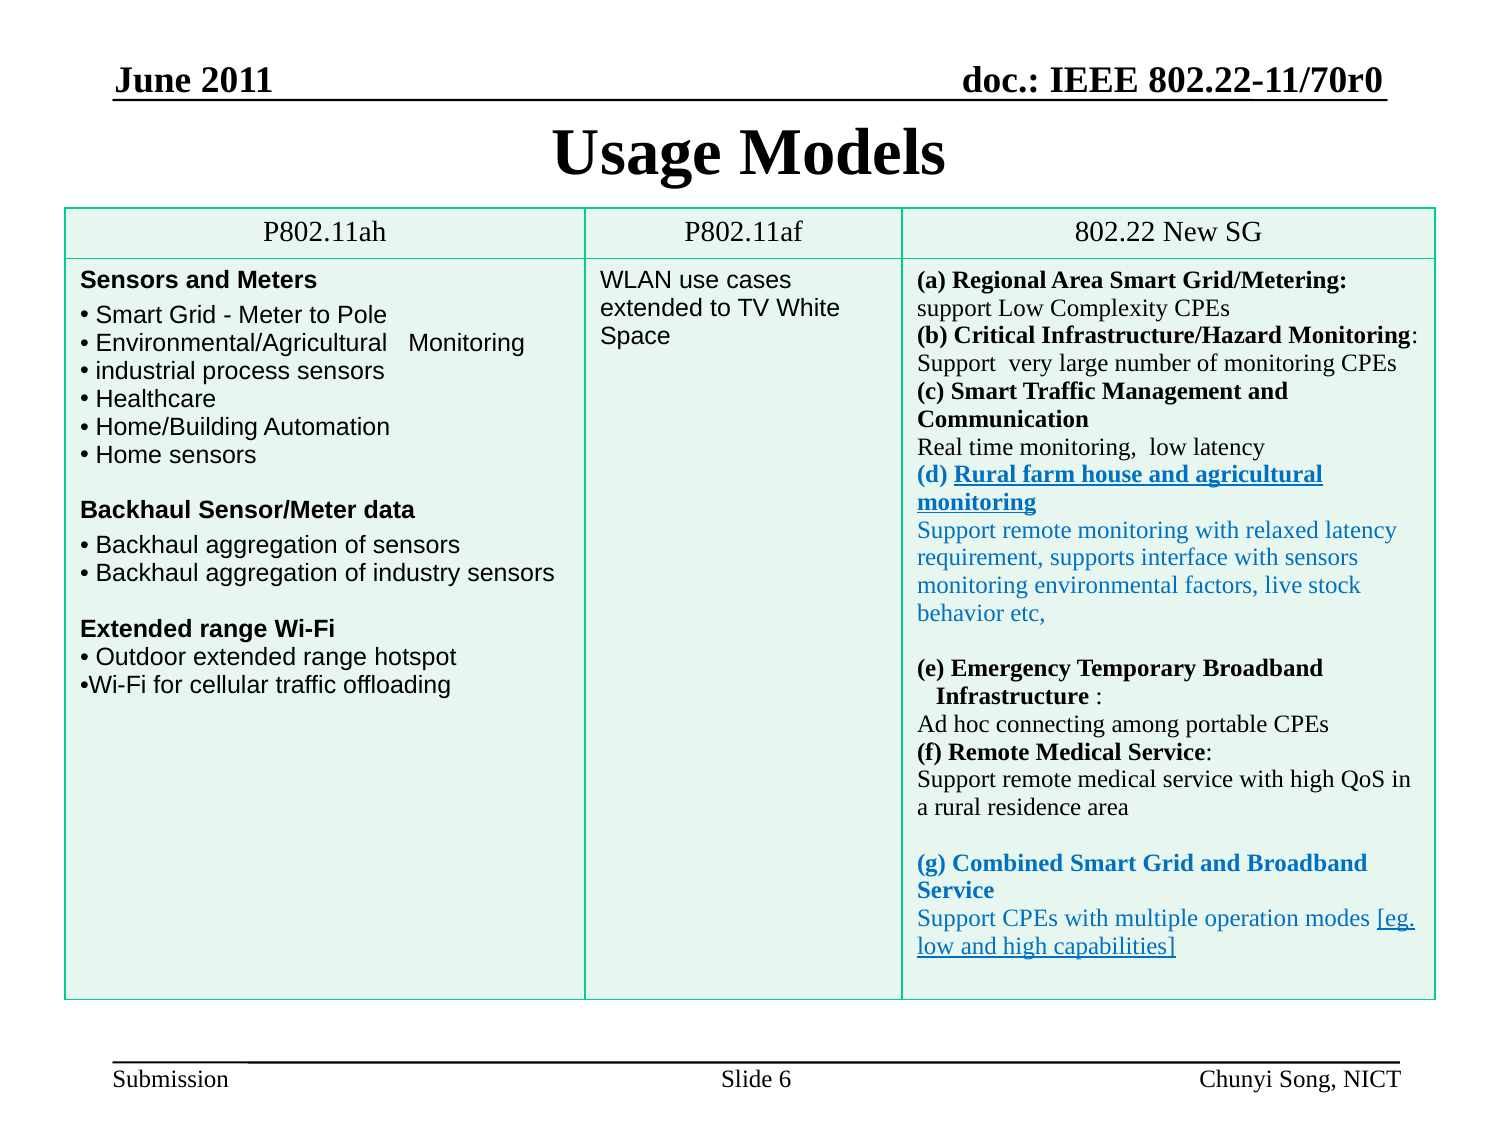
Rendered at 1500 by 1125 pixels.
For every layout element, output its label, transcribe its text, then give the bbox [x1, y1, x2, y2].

table_header P802.11ah [66, 209, 584, 258]
title Usage Models [111, 76, 1388, 207]
footer Chunyi Song, NICT [1156, 1061, 1402, 1093]
table_cell WLAN use cases extended to TV White Space [586, 259, 901, 999]
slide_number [114, 54, 285, 101]
table_cell (a) Regional Area Smart Grid/Metering: support Low Complexity CPEs (b) Critical Infrastructure/Hazard Monitoring: Support very large number of monitoring CPEs (c) Smart Traffic Management and Communication Real time monitoring, low latency (d) Rural farm house and agricultural monitoring Support remote monitoring with relaxed latency requirement, supports interface with sensors monitoring environmental factors, live stock behavior etc, (e) Emergency Temporary Broadband Infrastructure : Ad hoc connecting among portable CPEs (f) Remote Medical Service: Support remote medical service with high QoS in a rural residence area (g) Combined Smart Grid and Broadband Service Support CPEs with multiple operation modes [eg. low and high capabilities] [903, 259, 1434, 999]
table_header P802.11af [586, 209, 901, 258]
table_cell Sensors and Meters Smart Grid - Meter to Pole Environmental/Agricultural Monitoring industrial process sensors Healthcare Home/Building Automation Home sensors Backhaul Sensor/Meter data Backhaul aggregation of sensors Backhaul aggregation of industry sensors Extended range Wi-Fi Outdoor extended range hotspot Wi-Fi for cellular traffic offloading [66, 259, 584, 999]
table_header 802.22 New SG [903, 209, 1434, 258]
slide_number Slide 6 [712, 1061, 800, 1093]
